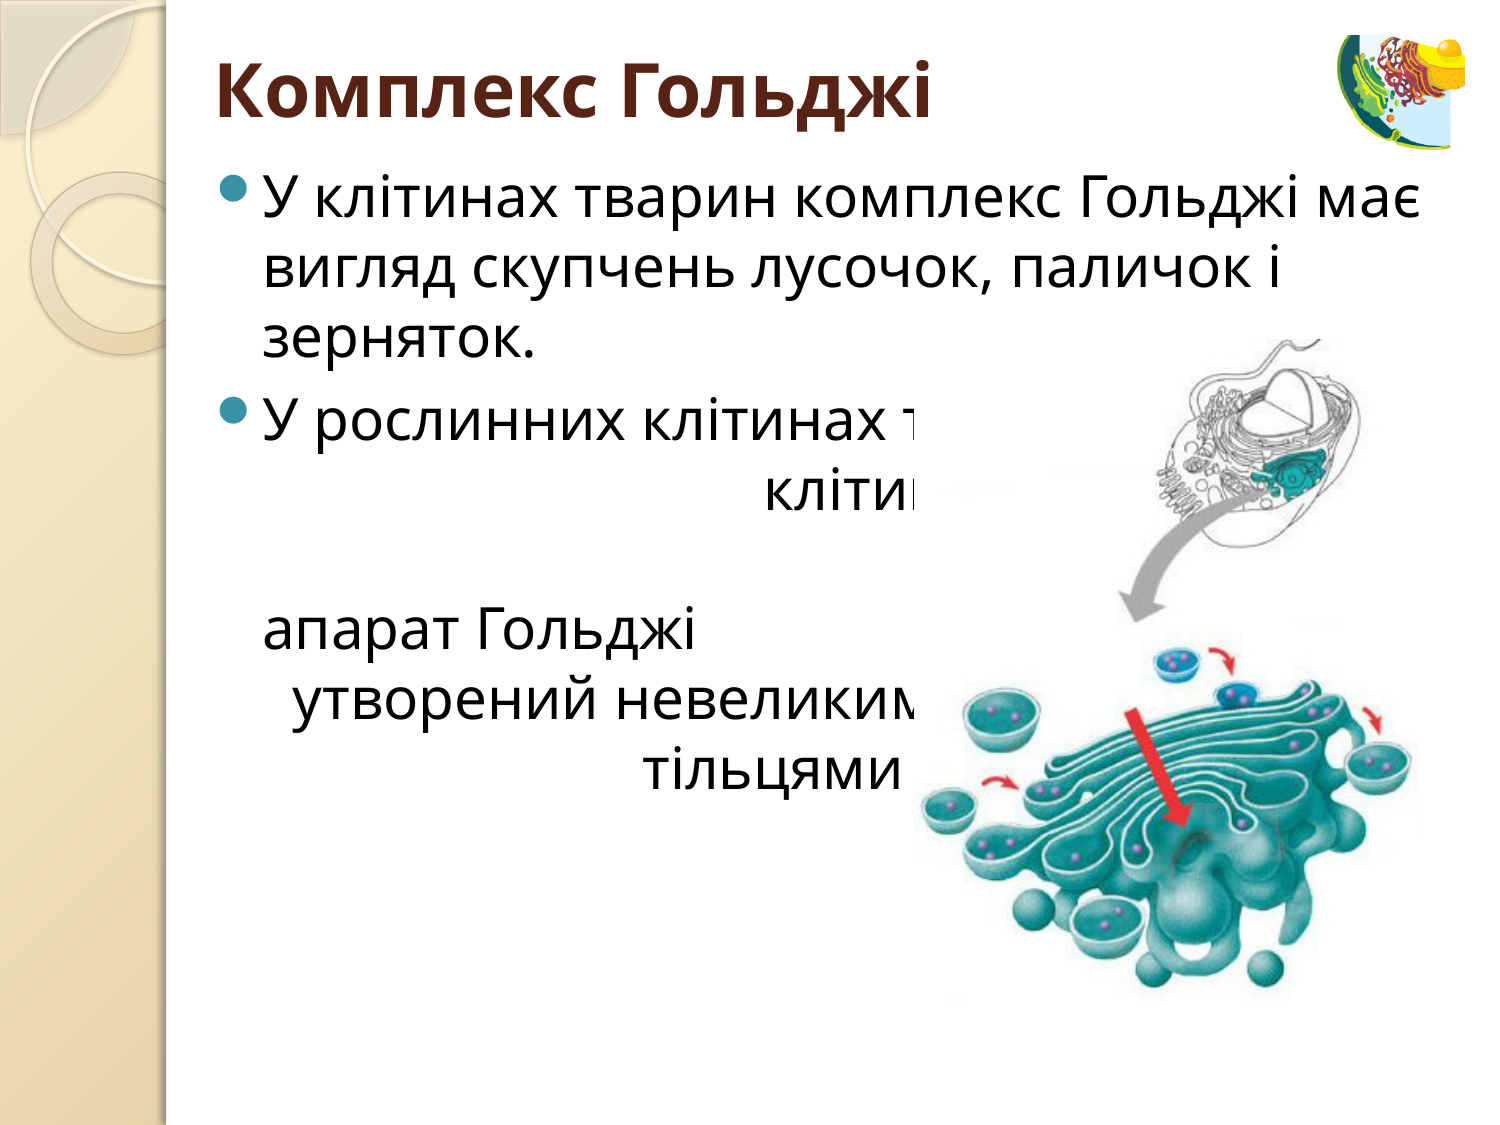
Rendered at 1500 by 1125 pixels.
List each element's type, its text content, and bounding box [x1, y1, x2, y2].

list У клітинах тварин комплекс Гольджі має вигляд скупчень лусочок, паличок і зерняток. У рослинних клітинах та клітинах безхребетних тварин апарат Гольджі утворений невеликими тільцями – диктіосомами. [187, 152, 1442, 868]
title Комплекс Гольджі [199, 35, 1331, 141]
picture [1335, 34, 1466, 152]
picture [913, 339, 1424, 1017]
